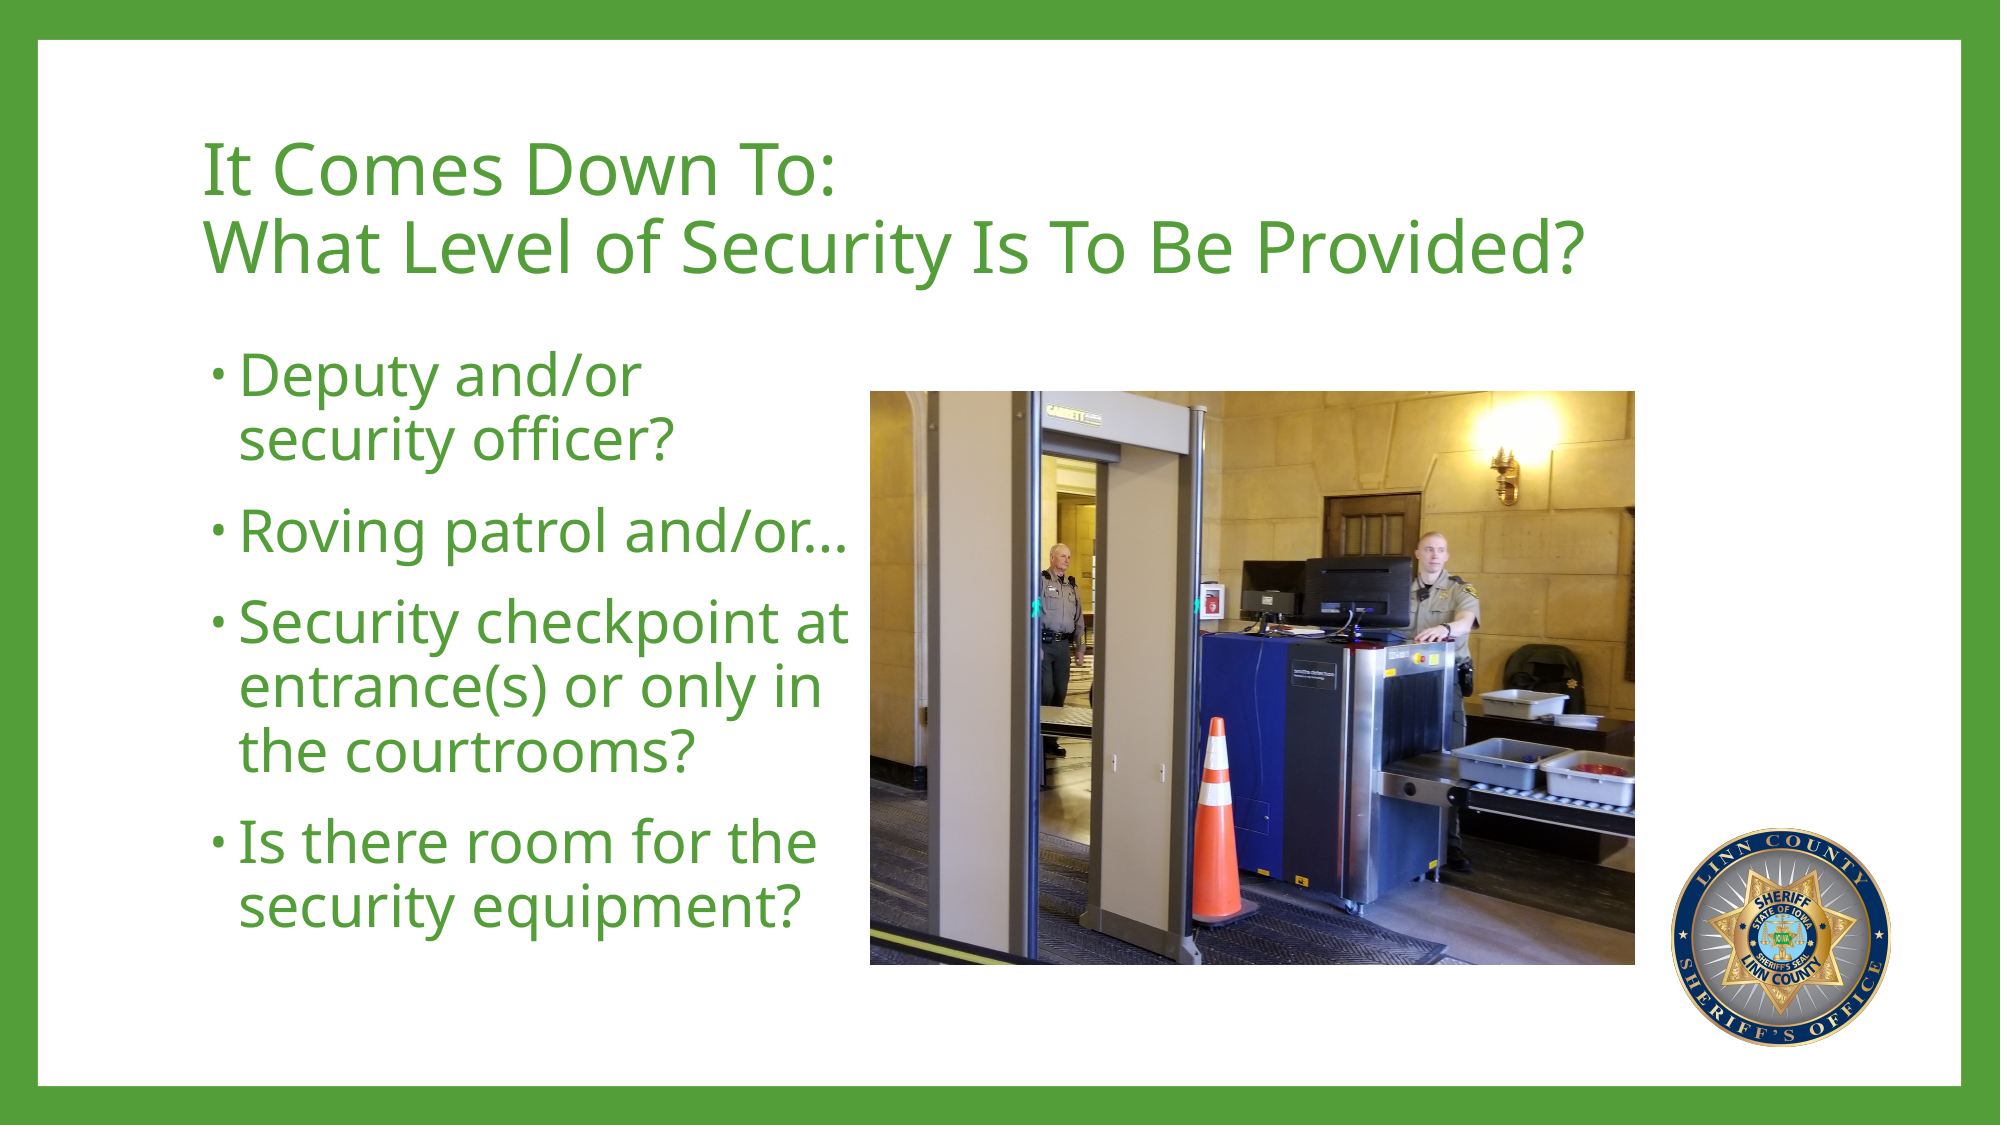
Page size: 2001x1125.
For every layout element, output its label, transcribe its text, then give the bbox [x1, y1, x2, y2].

picture [870, 391, 1635, 965]
picture [1671, 828, 1891, 1048]
title It Comes Down To: What Level of Security Is To Be Provided? [187, 99, 1808, 323]
list Deputy and/or security officer? Roving patrol and/or… Security checkpoint at entrance(s) or only in the courtrooms? Is there room for the security equipment? [187, 337, 871, 1000]
